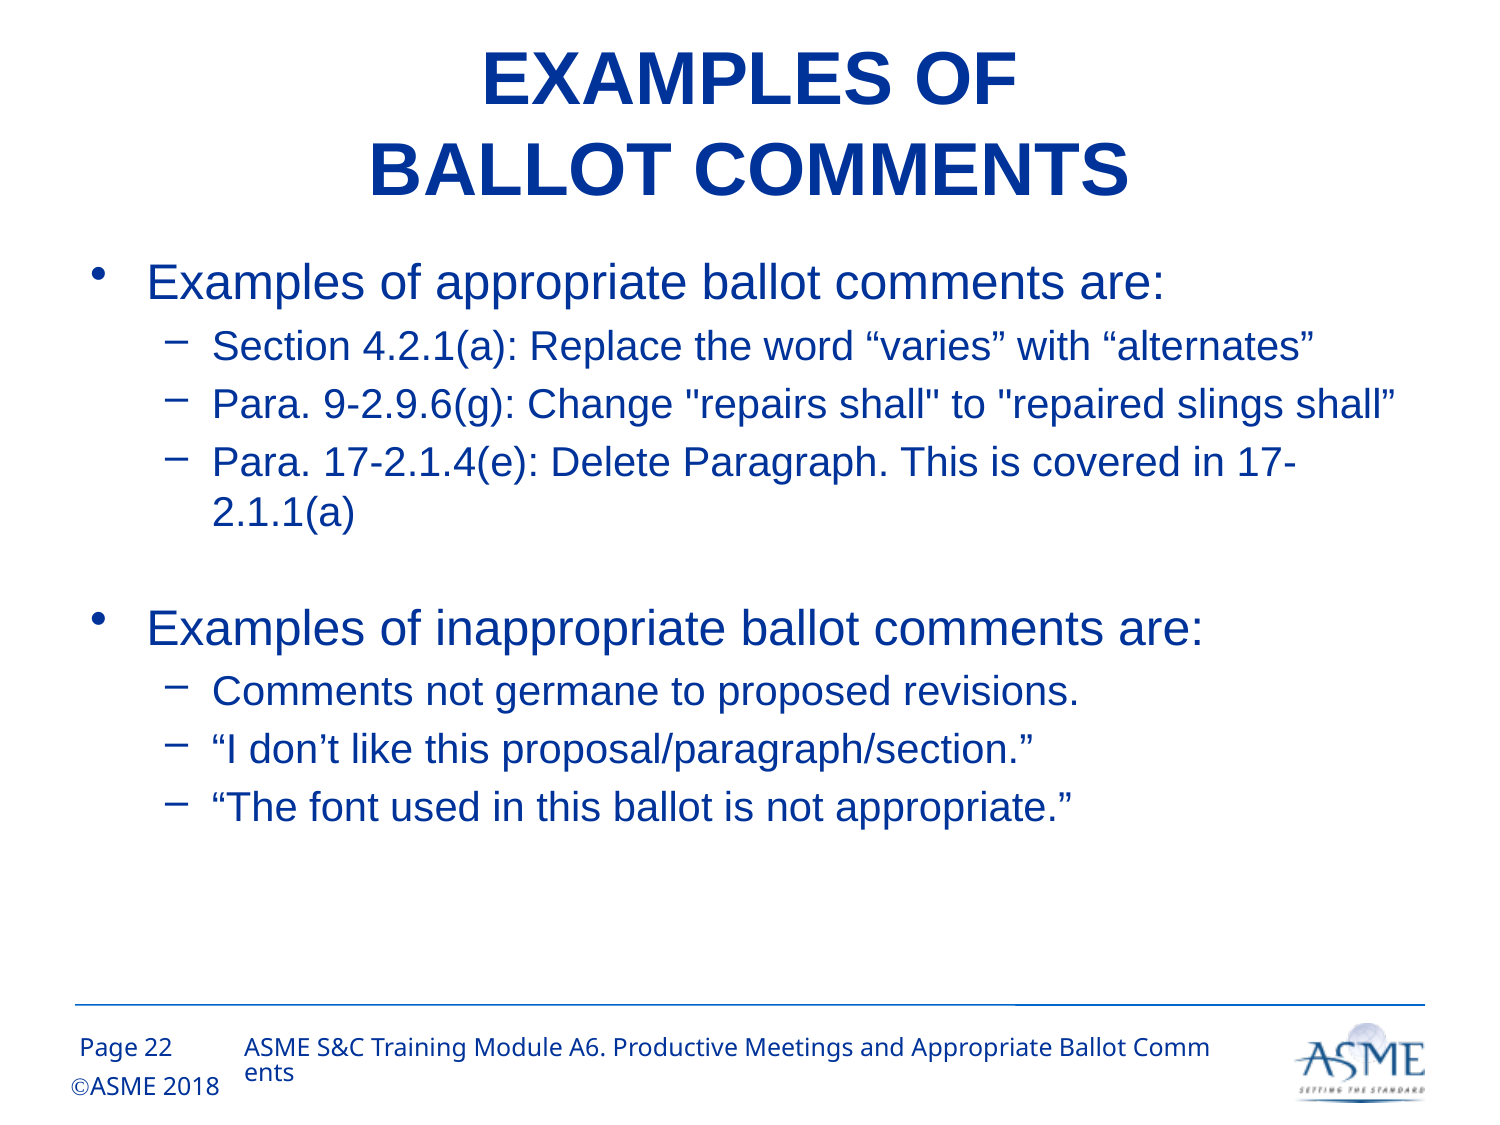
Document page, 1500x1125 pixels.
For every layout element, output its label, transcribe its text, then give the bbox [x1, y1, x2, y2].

title EXAMPLES OF BALLOT COMMENTS [150, 45, 1350, 164]
list Examples of appropriate ballot comments are: Section 4.2.1(a): Replace the word “varies” with “alternates” Para. 9-2.9.6(g): Change "repairs shall" to "repaired slings shall” Para. 17-2.1.4(e): Delete Paragraph. This is covered in 17-2.1.1(a) Examples of inappropriate ballot comments are: Comments not germane to proposed revisions. “I don’t like this proposal/paragraph/section.” “The font used in this ballot is not appropriate.” [75, 164, 1425, 960]
slide_number 21 [129, 1024, 200, 1103]
footer ASME S&C Training Module A6. Productive Meetings and Appropriate Ballot Comments [229, 1024, 1230, 1103]
picture [1294, 1023, 1425, 1103]
